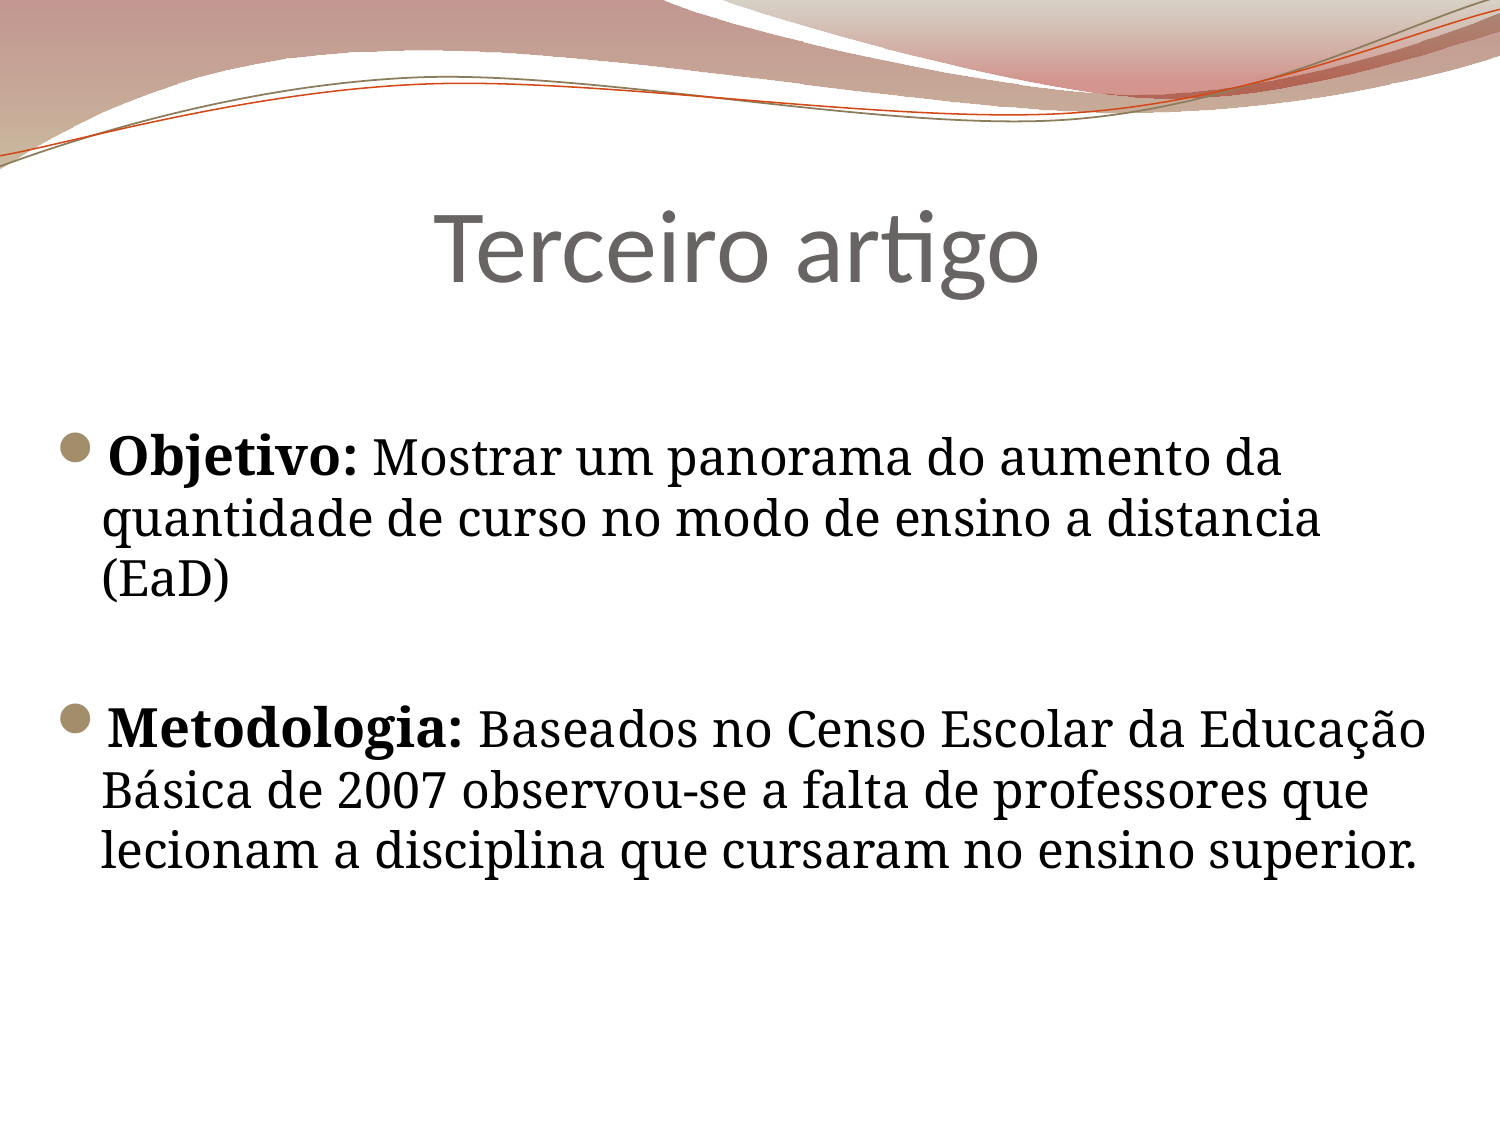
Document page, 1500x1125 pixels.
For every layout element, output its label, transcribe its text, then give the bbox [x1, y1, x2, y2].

list Objetivo: Mostrar um panorama do aumento da quantidade de curso no modo de ensino a distancia (EaD) Metodologia: Baseados no Censo Escolar da Educação Básica de 2007 observou-se a falta de professores que lecionam a disciplina que cursaram no ensino superior. [41, 338, 1447, 1021]
title Terceiro artigo [75, 115, 1425, 303]
